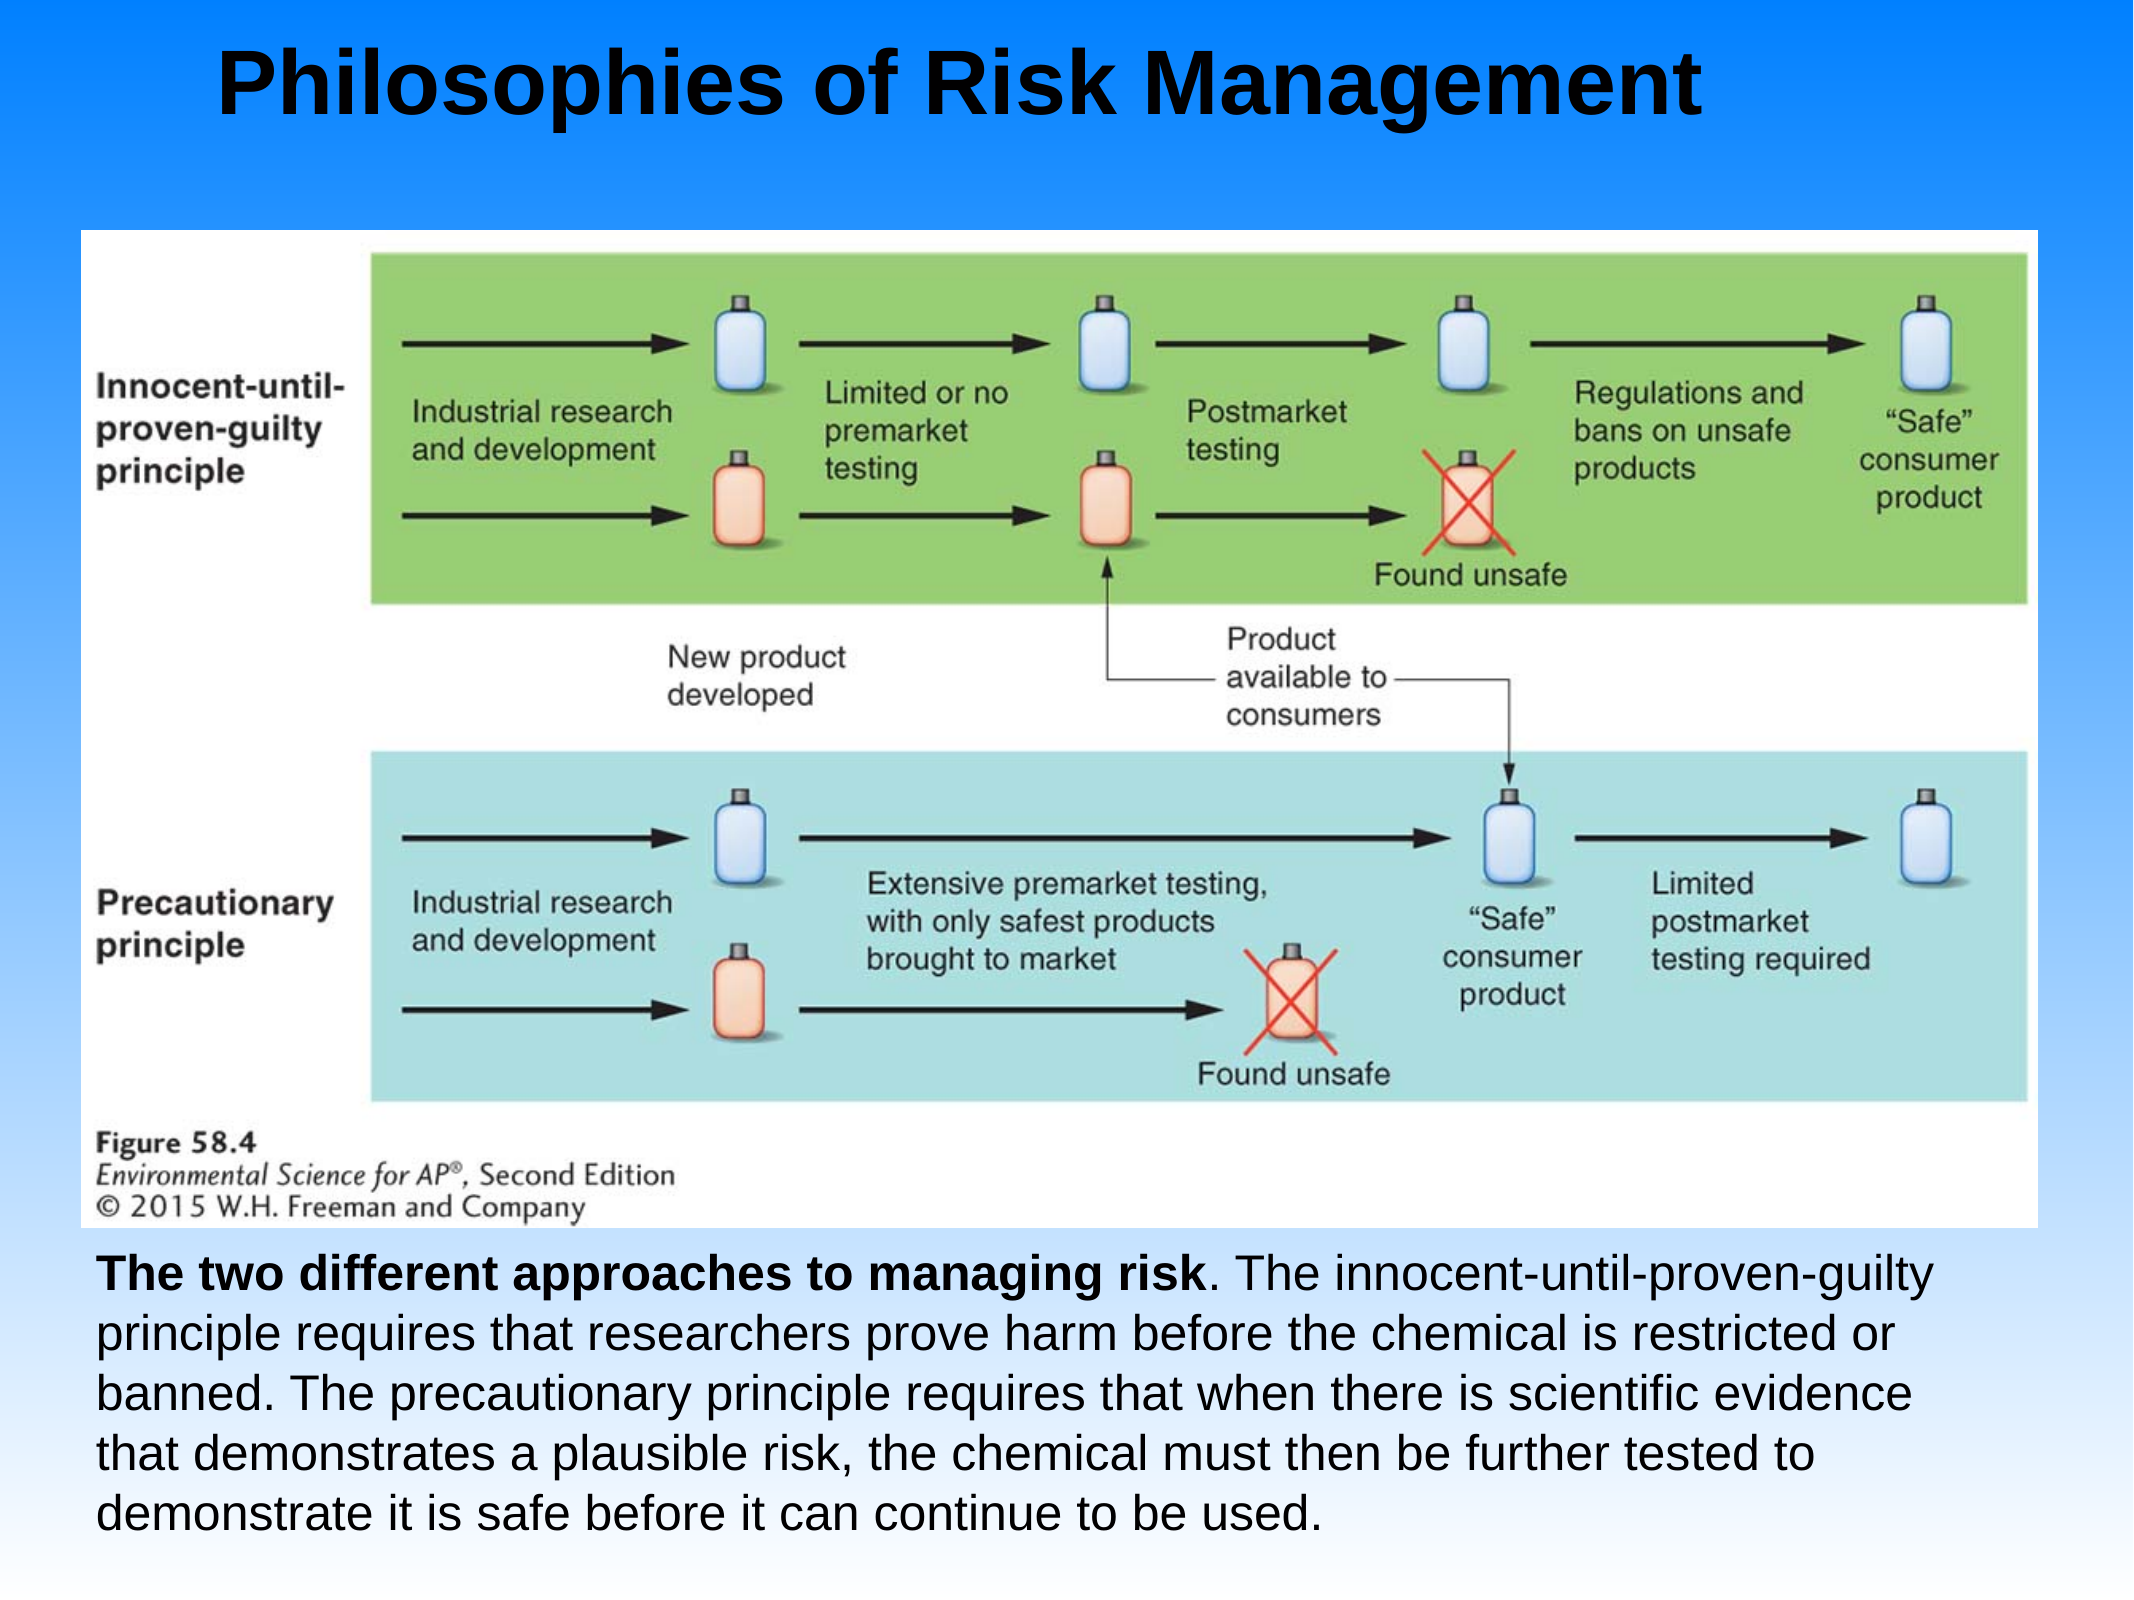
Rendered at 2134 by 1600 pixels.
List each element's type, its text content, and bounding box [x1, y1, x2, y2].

title Philosophies of Risk Management [208, 0, 1925, 227]
picture [80, 230, 2038, 1228]
text_box The two different approaches to managing risk. The innocent-until-proven-guilty principle requires that researchers prove harm before the chemical is restricted or banned. The precautionary principle requires that when there is scientific evidence that demonstrates a plausible risk, the chemical must then be further tested to demonstrate it is safe before it can continue to be used. [81, 1235, 1957, 1548]
